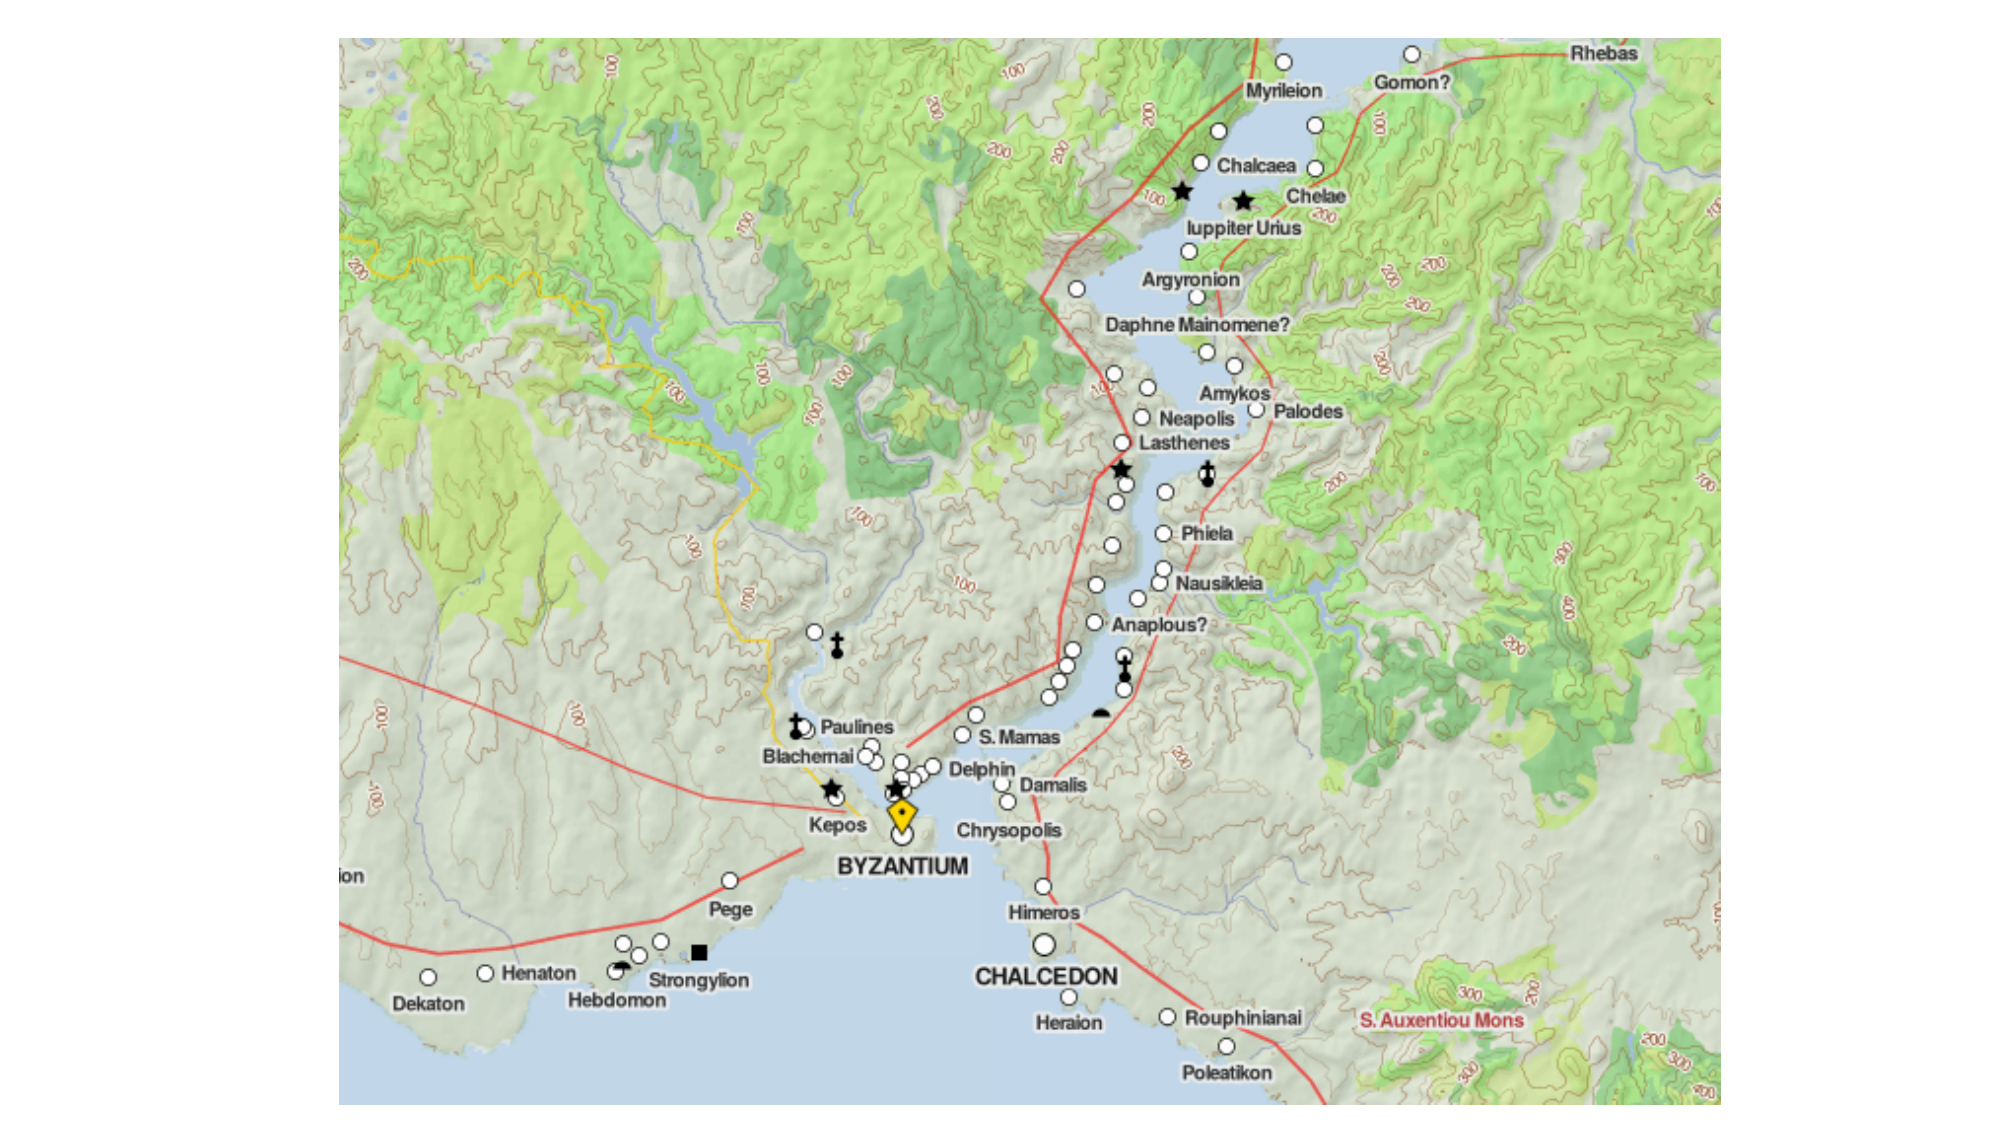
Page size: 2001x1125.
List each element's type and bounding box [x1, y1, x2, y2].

picture [339, 38, 1721, 1105]
